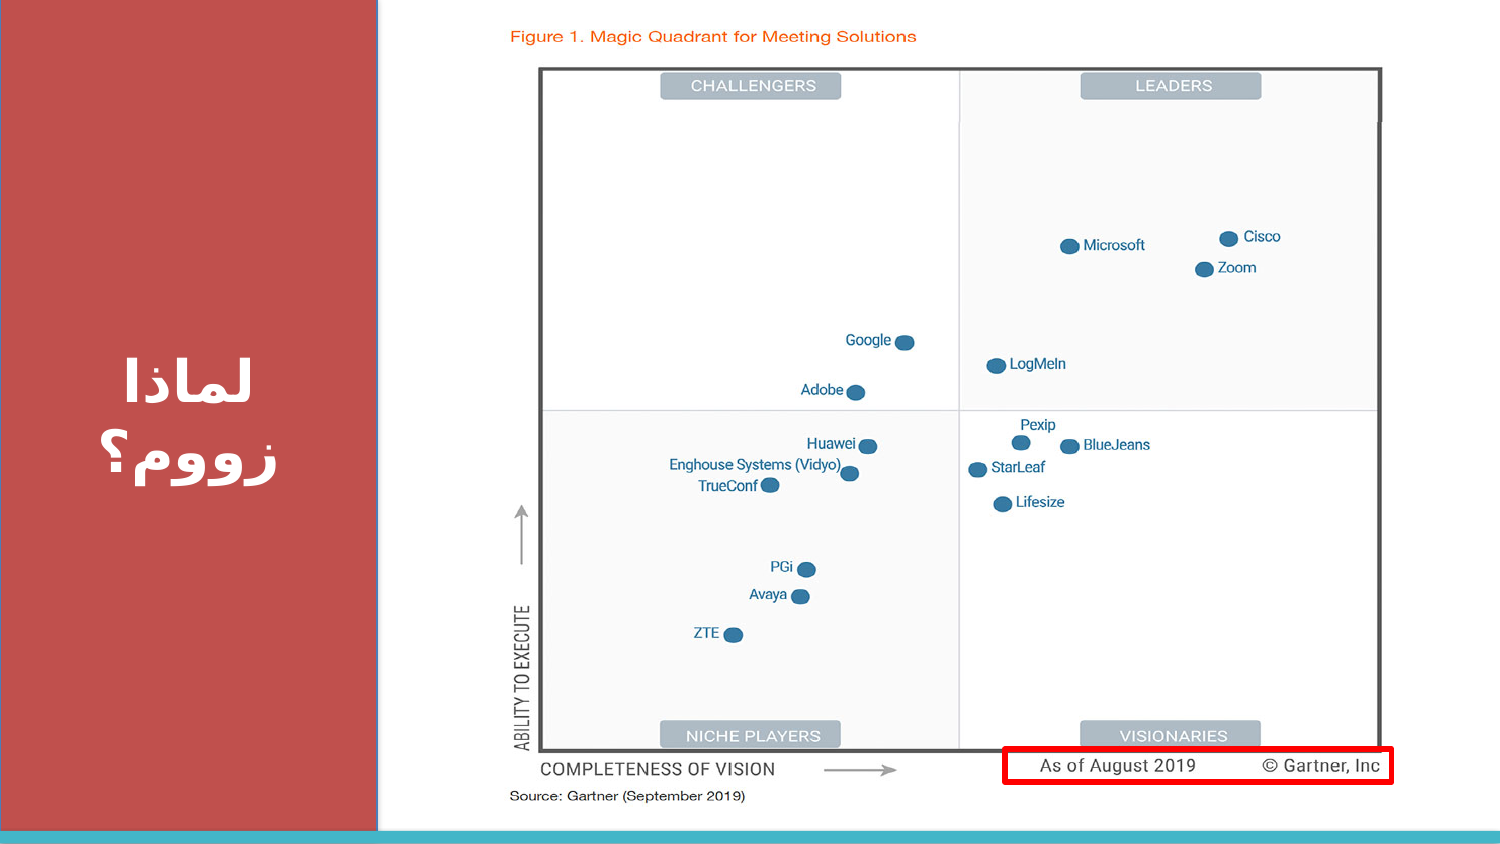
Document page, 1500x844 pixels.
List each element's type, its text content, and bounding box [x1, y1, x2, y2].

picture [471, 8, 1425, 819]
text_box [0, 830, 1500, 844]
text_box لماذا زووم؟ [43, 263, 334, 565]
text_box [0, 0, 378, 829]
